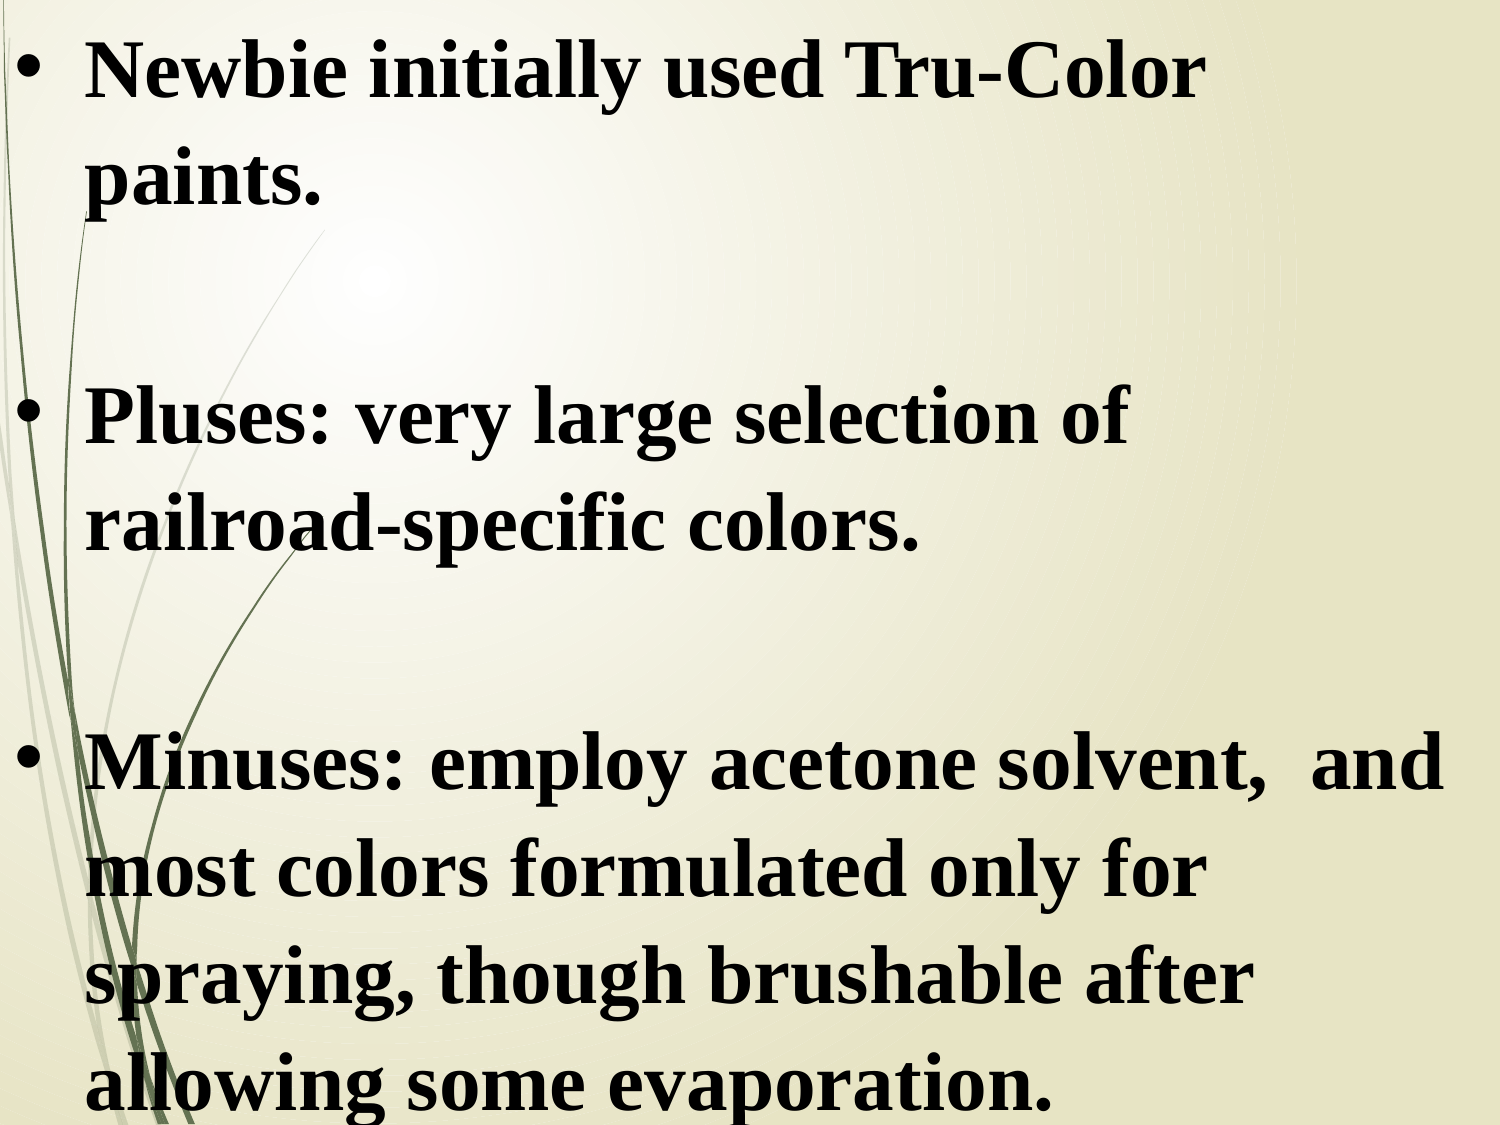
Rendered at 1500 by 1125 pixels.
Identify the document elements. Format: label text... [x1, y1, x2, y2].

text_box Newbie initially used Tru-Color paints. Pluses: very large selection of railroad-specific colors. Minuses: employ acetone solvent, and most colors formulated only for spraying, though brushable after allowing some evaporation. [0, 0, 1478, 1125]
